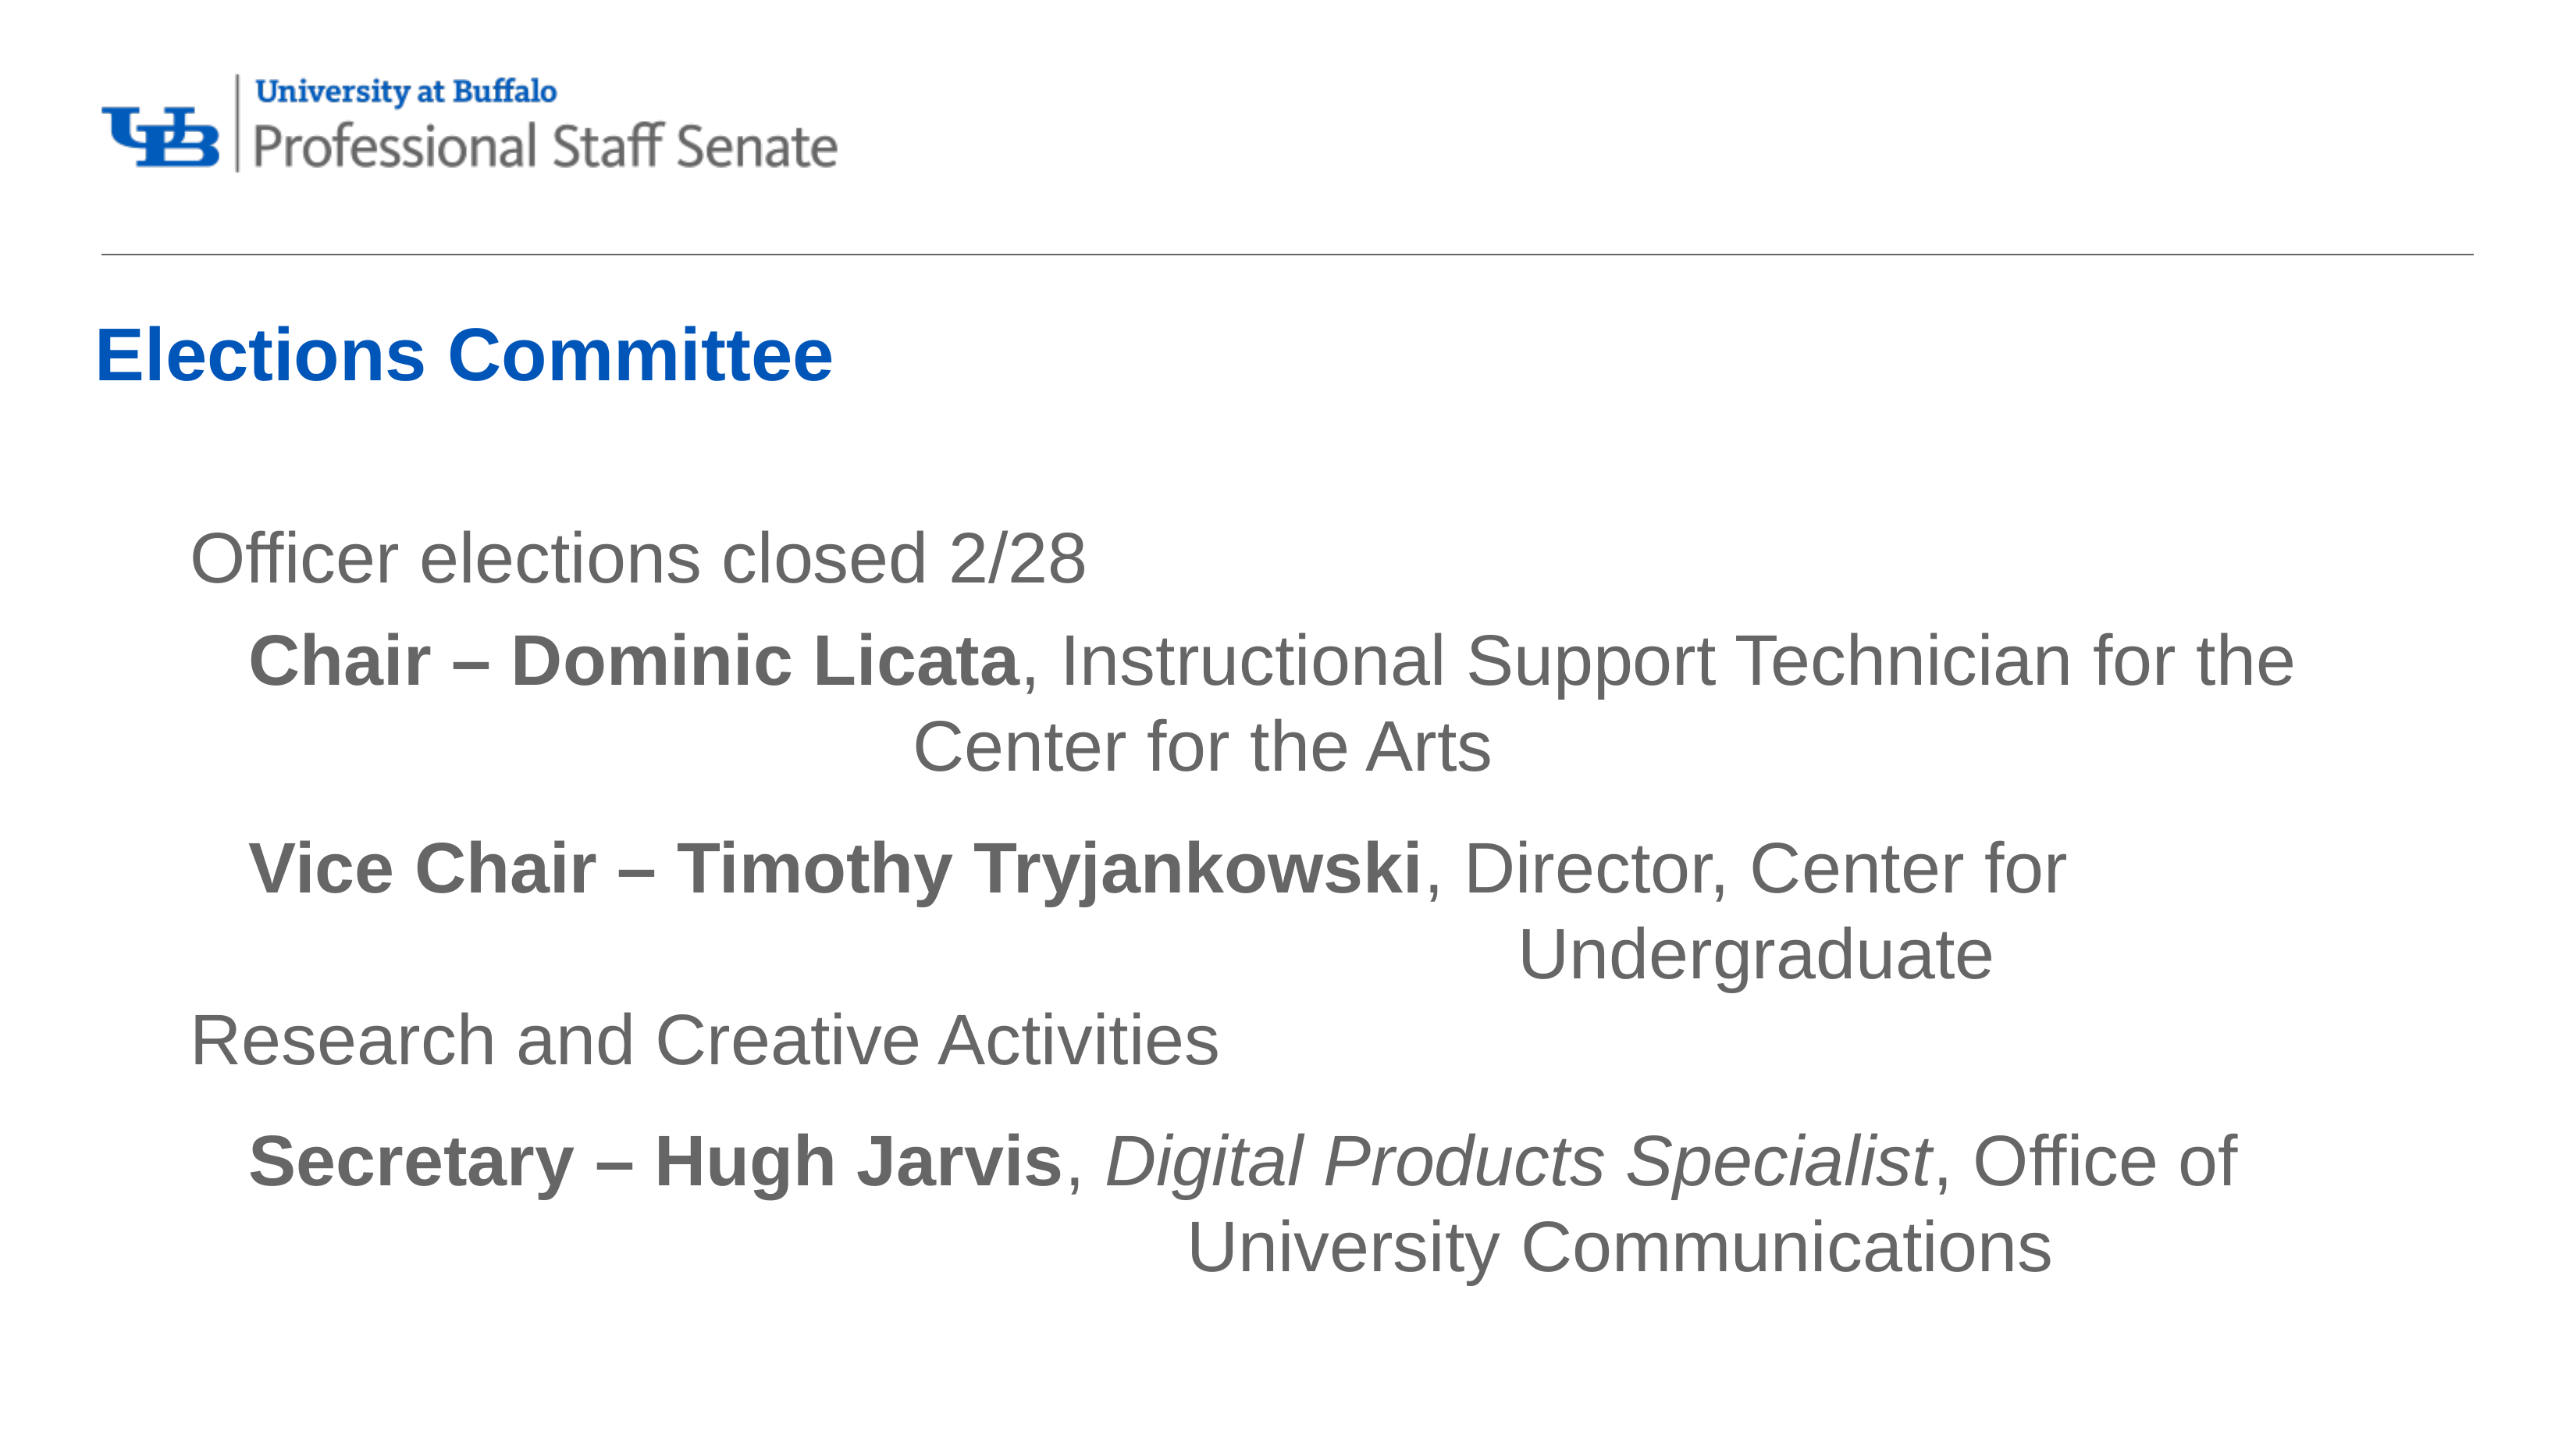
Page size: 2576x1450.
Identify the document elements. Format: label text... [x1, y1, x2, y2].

list Officer elections closed 2/28 Chair – Dominic Licata, Instructional Support Technician for the Center for the Arts Vice Chair – Timothy Tryjankowski, Director, Center for Undergraduate Research and Creative Activities Secretary – Hugh Jarvis, Digital Products Specialist, Office of University Communications [183, 505, 2329, 1305]
title Elections Committee [88, 299, 2469, 402]
picture [0, 0, 953, 300]
